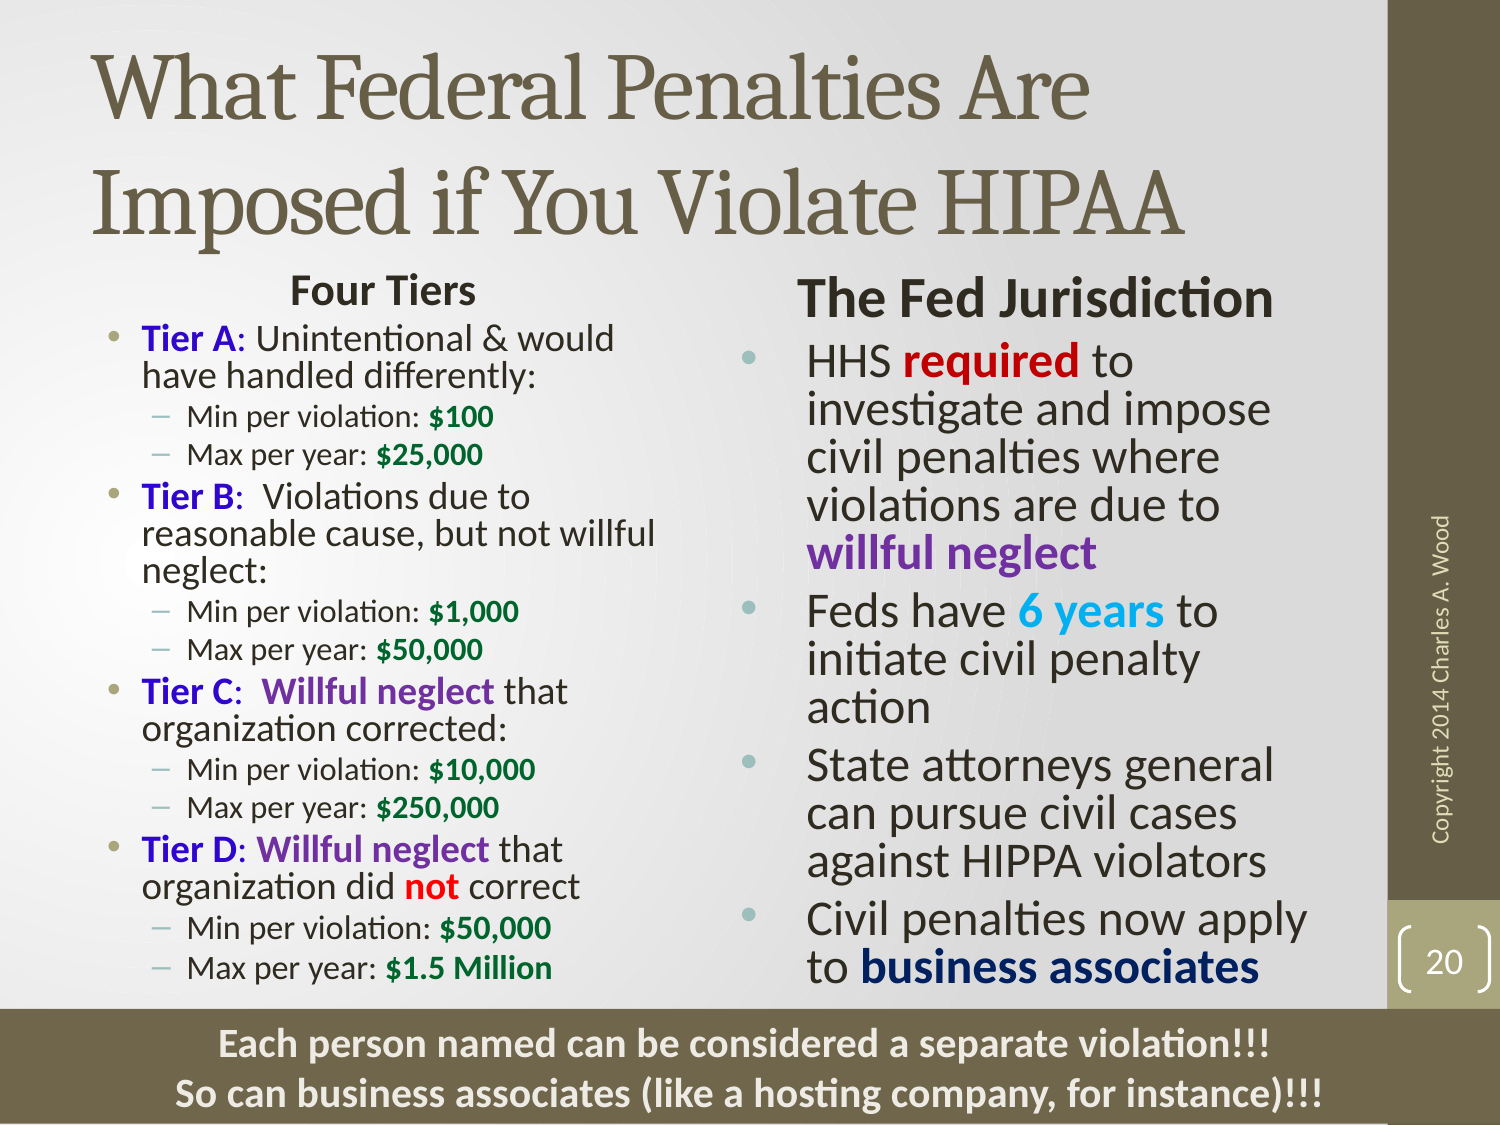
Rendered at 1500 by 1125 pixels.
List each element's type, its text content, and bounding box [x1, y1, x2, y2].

list The Fed Jurisdiction HHS required to investigate and impose civil penalties where violations are due to willful neglect Feds have 6 years to initiate civil penalty action State attorneys general can pursue civil cases against HIPPA violators Civil penalties now apply to business associates [725, 251, 1325, 1005]
text_box Each person named can be considered a separate violation!!! So can business associates (like a hosting company, for instance)!!! [0, 1008, 1500, 1124]
title What Federal Penalties Are Imposed if You Violate HIPAA [75, 45, 1325, 233]
list Four Tiers Tier A: Unintentional & would have handled differently: Min per violation: $100 Max per year: $25,000 Tier B: Violations due to reasonable cause, but not willful neglect: Min per violation: $1,000 Max per year: $50,000 Tier C: Willful neglect that organization corrected: Min per violation: $10,000 Max per year: $250,000 Tier D: Willful neglect that organization did not correct Min per violation: $50,000 Max per year: $1.5 Million [75, 251, 675, 1005]
slide_number 20 [1397, 925, 1492, 994]
footer Copyright 2014 Charles A. Wood [1408, 500, 1469, 889]
